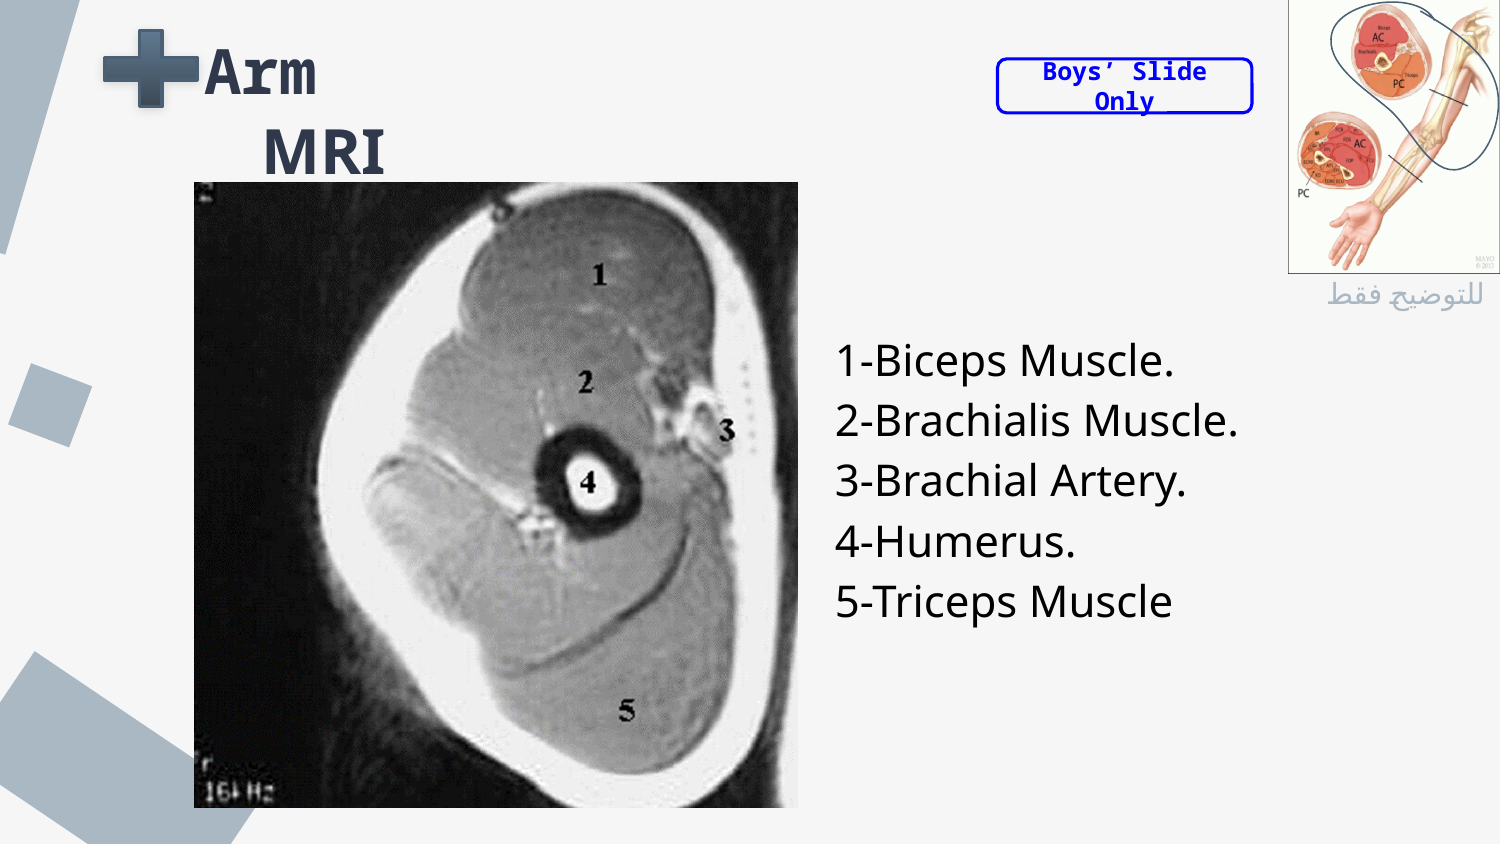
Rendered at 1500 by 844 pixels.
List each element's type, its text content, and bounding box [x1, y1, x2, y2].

picture [1288, 0, 1500, 274]
title Arm [189, 16, 1095, 96]
picture [194, 182, 799, 808]
text_box للتوضيح فقط [1251, 260, 1500, 326]
title MRI [246, 97, 1282, 176]
text_box 1-Biceps Muscle. 2-Brachialis Muscle. 3-Brachial Artery. 4-Humerus. 5-Triceps Muscle [820, 309, 1332, 677]
text_box [104, 30, 189, 107]
text_box Boys’ Slide Only [997, 58, 1252, 113]
